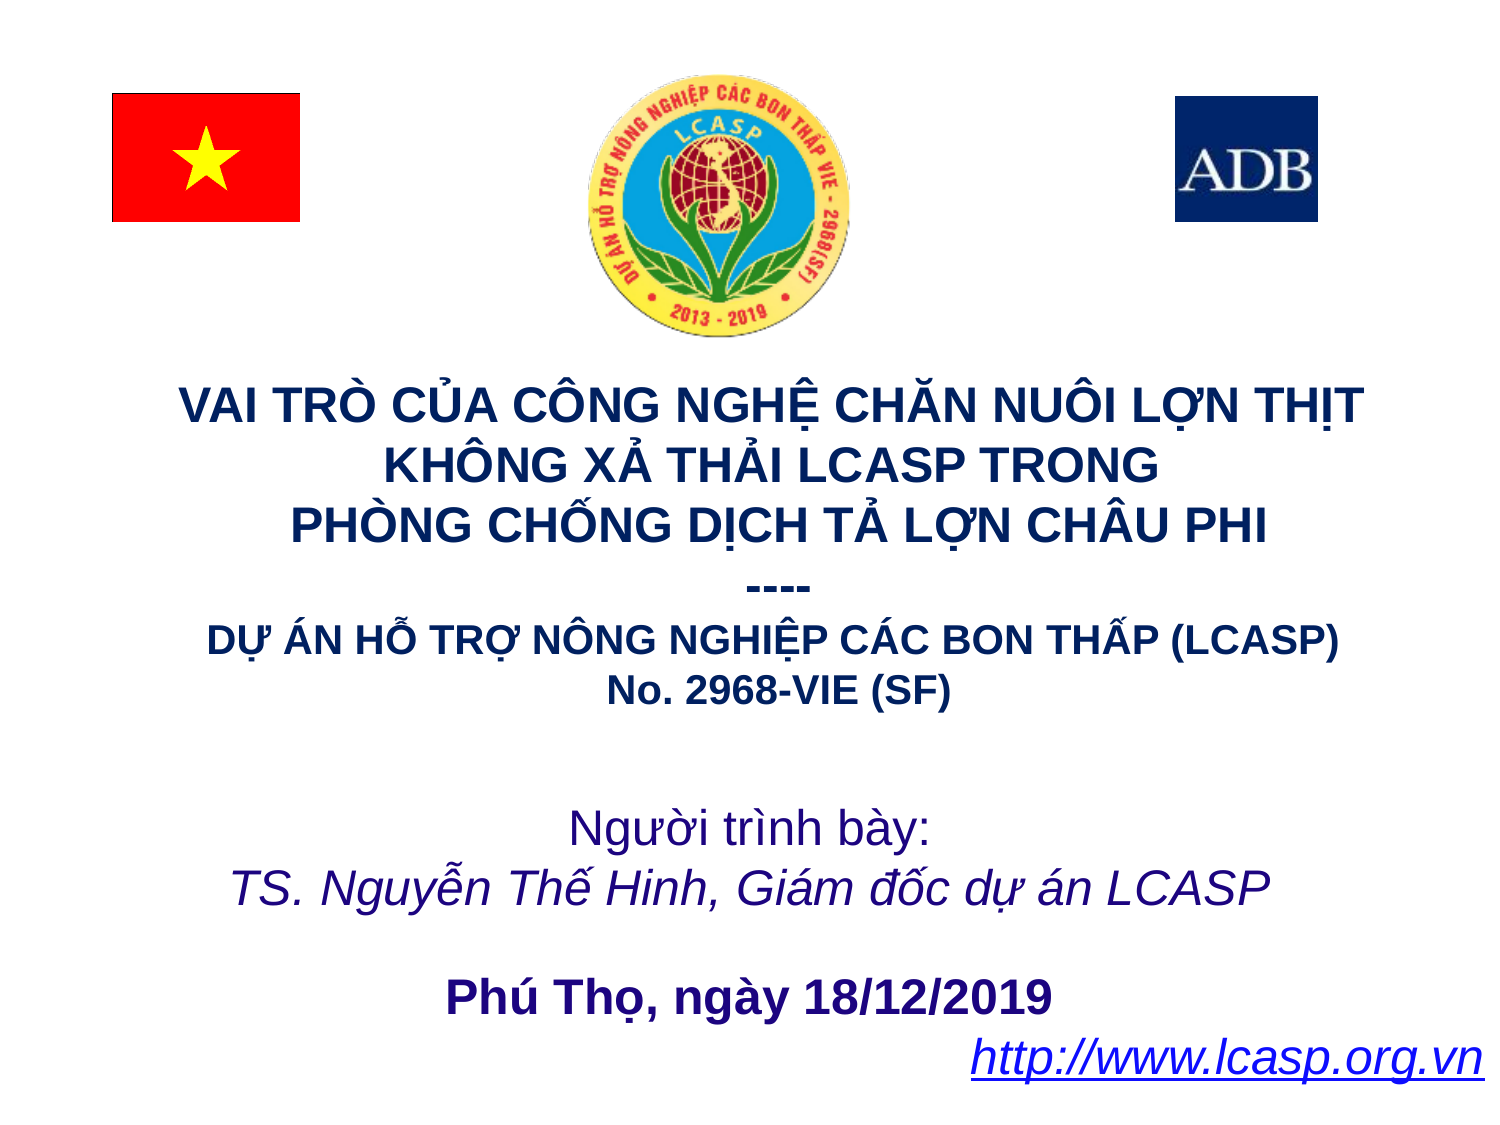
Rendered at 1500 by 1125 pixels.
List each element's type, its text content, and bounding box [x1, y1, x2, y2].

title VAI TRÒ CỦA CÔNG NGHỆ CHĂN NUÔI LỢN THỊT KHÔNG XẢ THẢI LCASP TRONG PHÒNG CHỐNG DỊCH TẢ LỢN CHÂU PHI ---- DỰ ÁN HỖ TRỢ NÔNG NGHIỆP CÁC BON THẤP (LCASP) No. 2968-VIE (SF) [108, 350, 1450, 787]
picture [1174, 96, 1318, 222]
picture [587, 74, 851, 342]
subtitle Người trình bày: TS. Nguyễn Thế Hinh, Giám đốc dự án LCASP Phú Thọ, ngày 18/12/2019 http://www.lcasp.org.vn [0, 787, 1500, 1075]
picture [112, 93, 300, 222]
